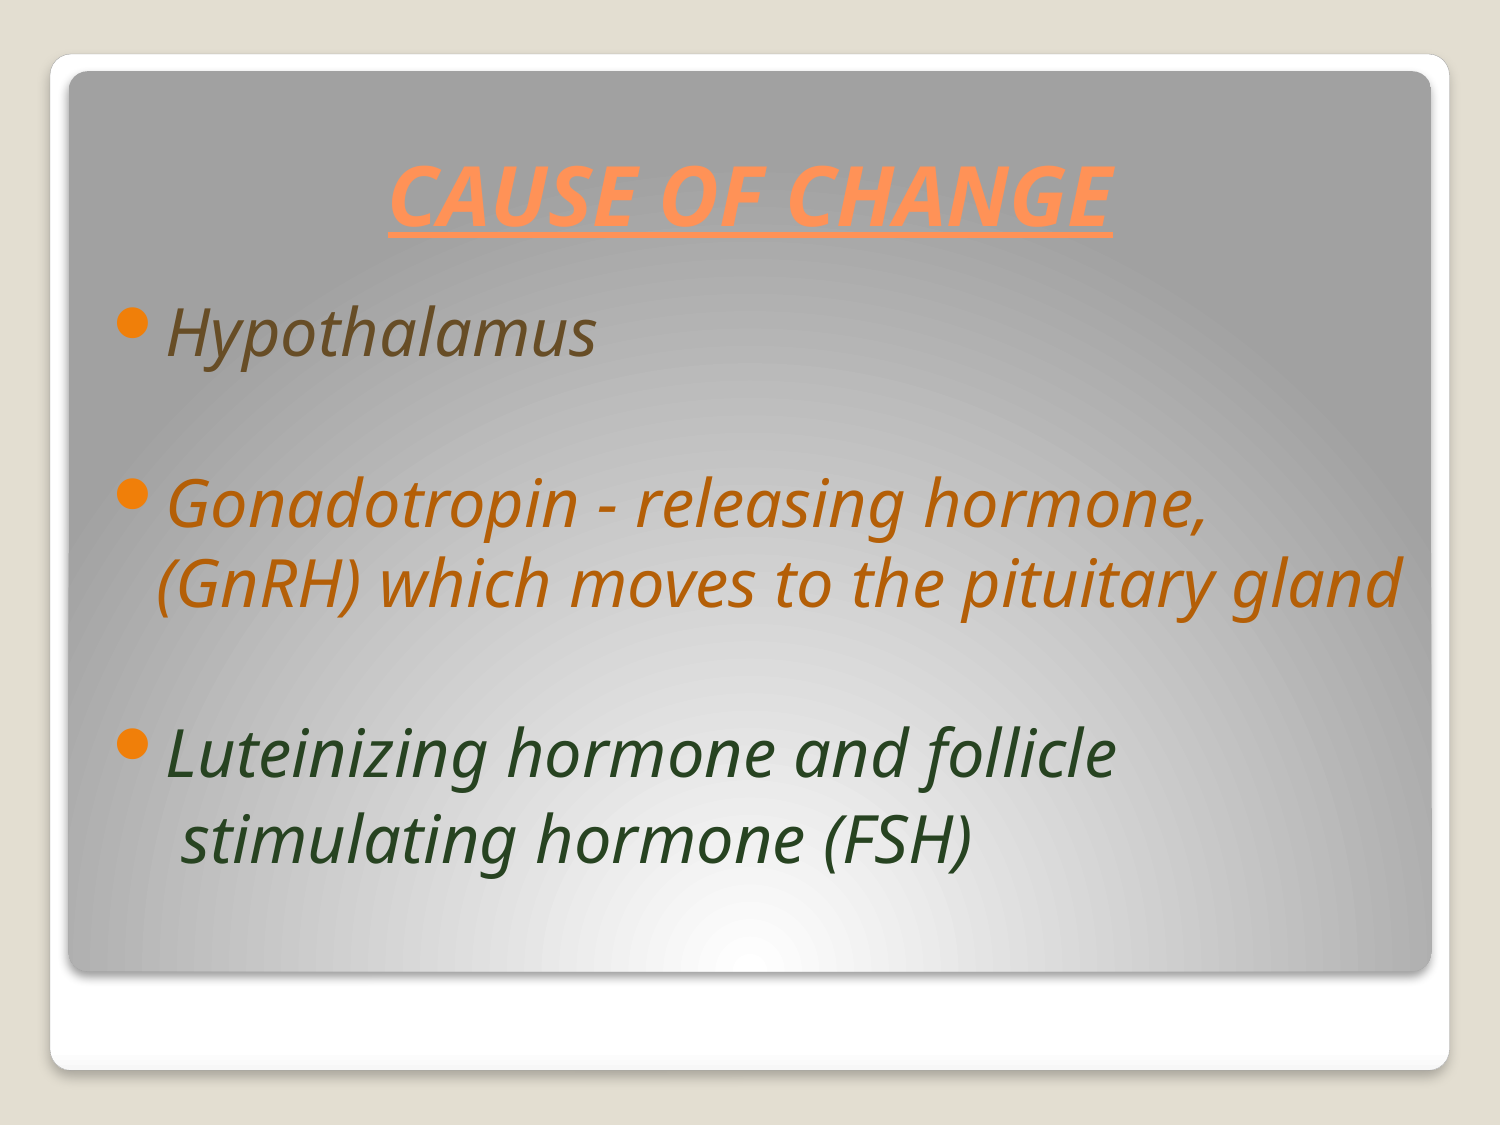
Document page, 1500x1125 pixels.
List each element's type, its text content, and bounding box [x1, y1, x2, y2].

list Hypothalamus Gonadotropin - releasing hormone, (GnRH) which moves to the pituitary gland Luteinizing hormone and follicle stimulating hormone (FSH) [82, 275, 1438, 1063]
title CAUSE OF CHANGE [62, 71, 1438, 250]
text_box ) [0, 509, 500, 570]
